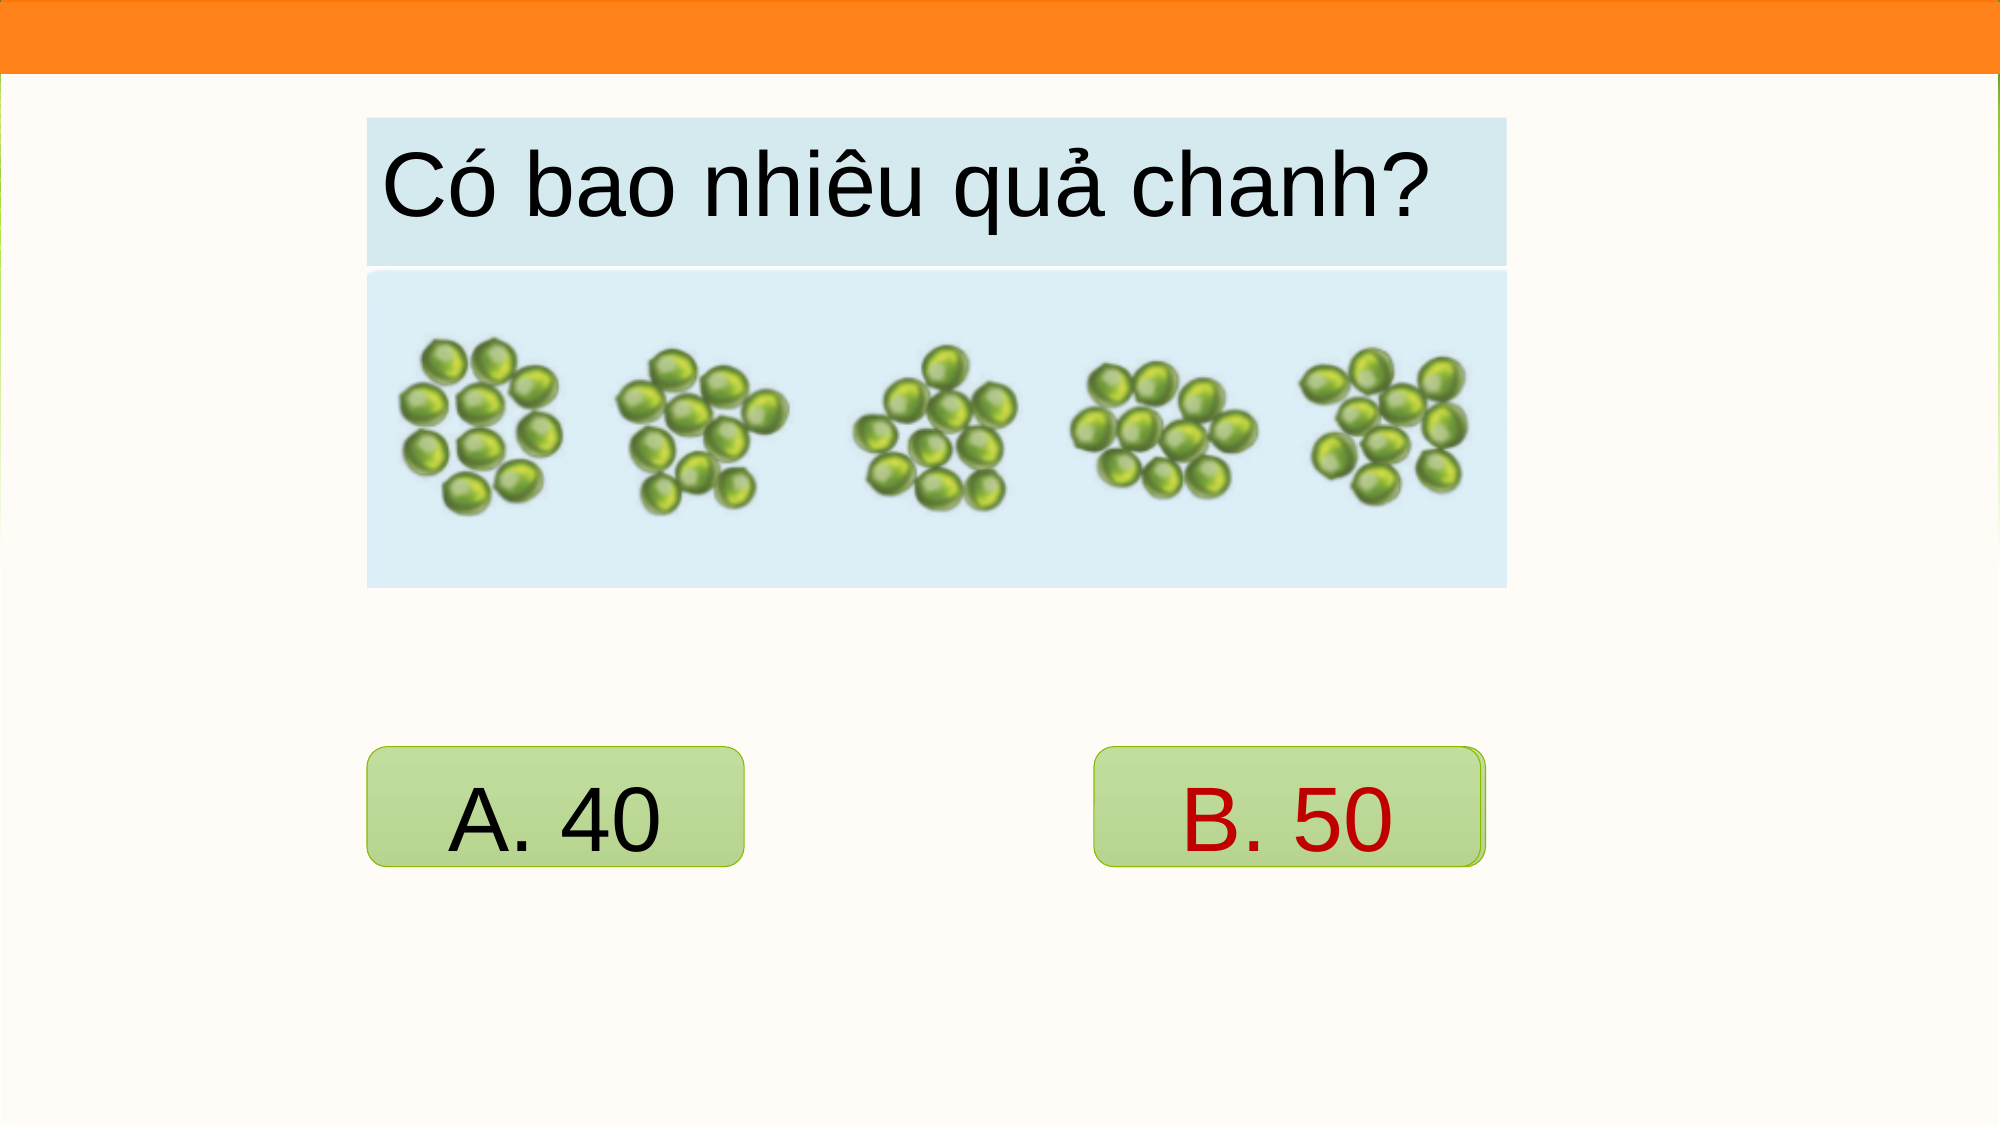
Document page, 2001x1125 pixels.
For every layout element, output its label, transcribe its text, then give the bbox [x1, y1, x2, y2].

text_box A. 40 [366, 746, 745, 868]
picture [0, 75, 2000, 1125]
text_box Có bao nhiêu quả chanh? [366, 117, 1507, 266]
text_box B. 50 [1093, 746, 1482, 868]
text_box [0, 1, 2000, 75]
text_box B. 50 [1463, 746, 1487, 868]
